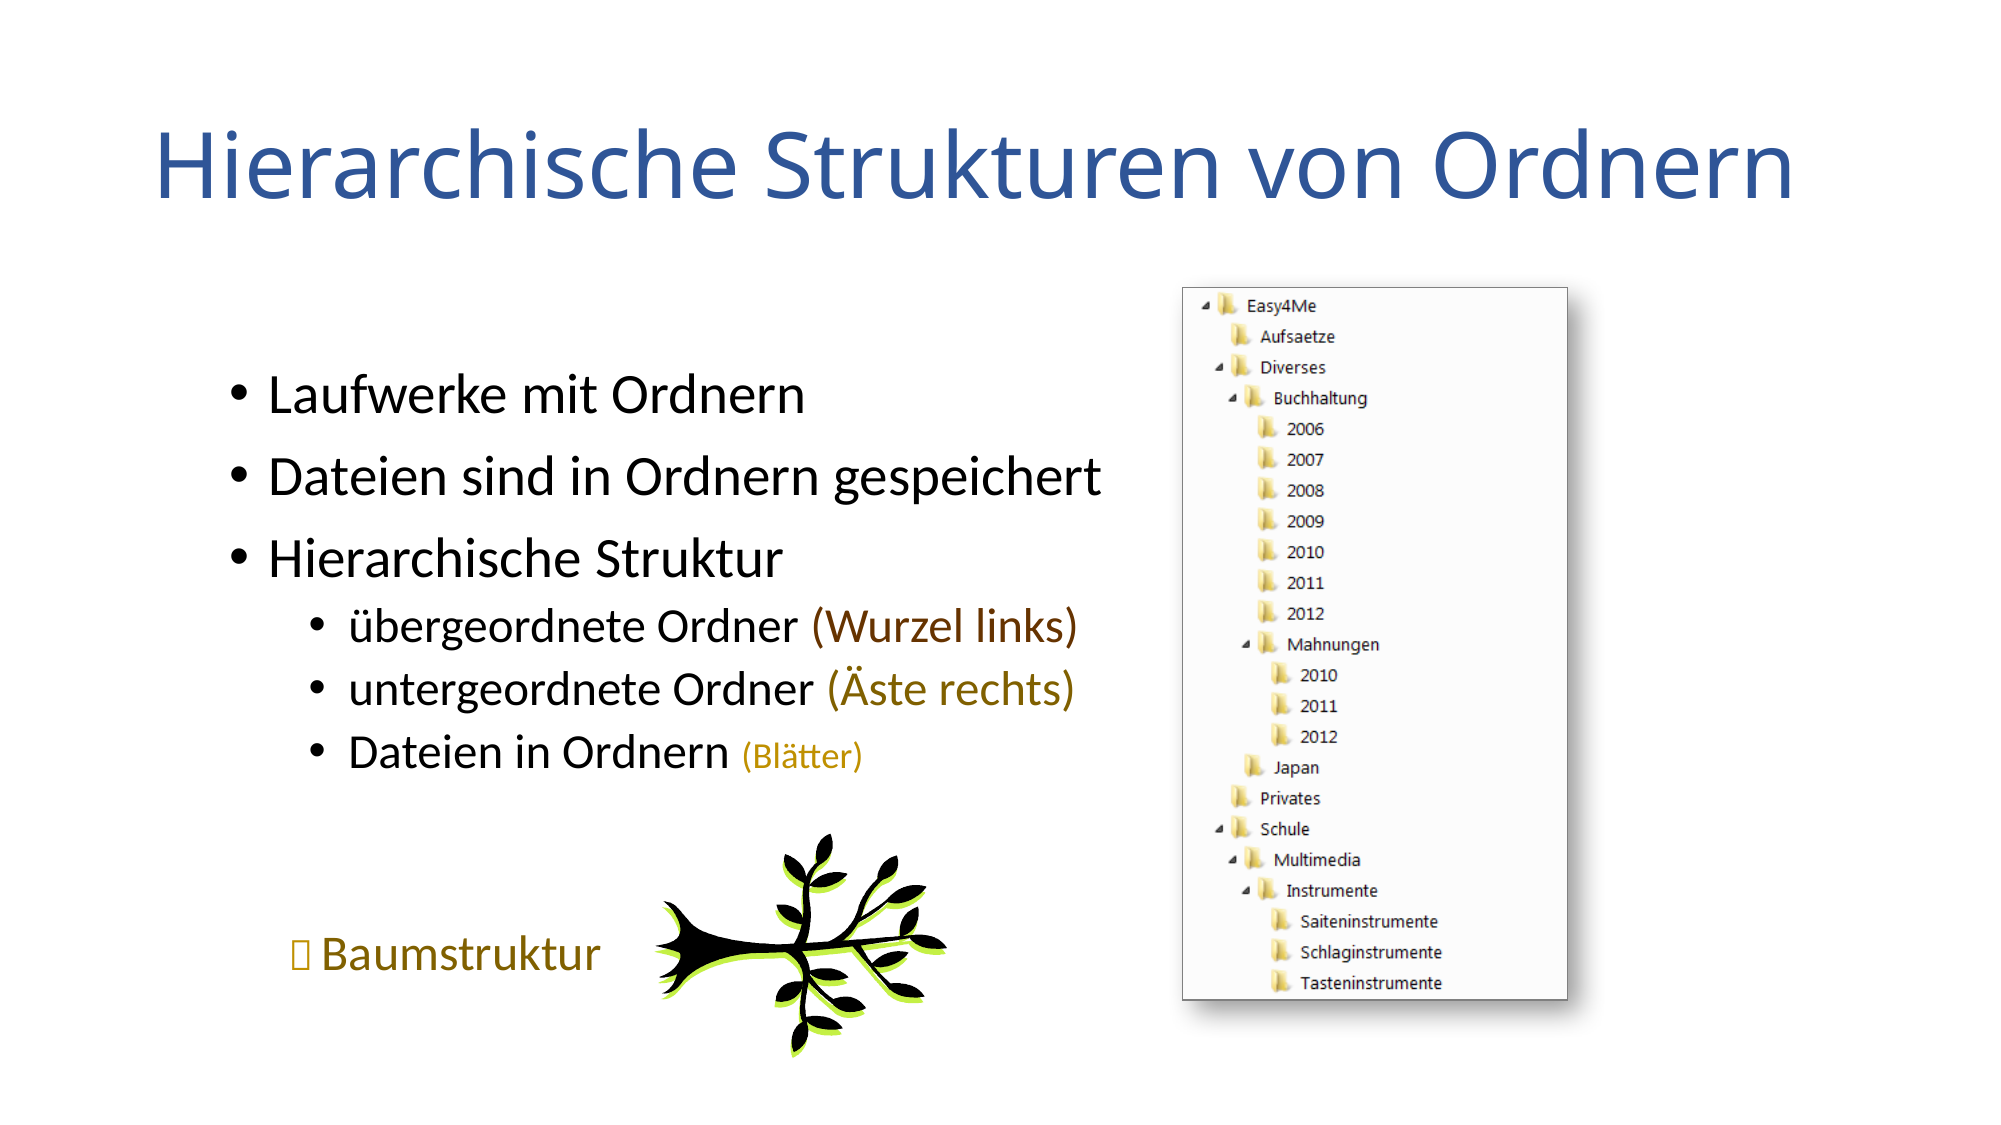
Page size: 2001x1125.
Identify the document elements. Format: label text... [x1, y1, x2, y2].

text_box Laufwerke mit Ordnern Dateien sind in Ordnern gespeichert Hierarchische Struktur übergeordnete Ordner (Wurzel links) untergeordnete Ordner (Äste rechts) Dateien in Ordnern (Blätter) [214, 357, 1124, 808]
title Hierarchische Strukturen von Ordnern [137, 59, 1863, 278]
text_box  Baumstruktur [273, 913, 687, 988]
picture [688, 799, 913, 1093]
picture [1183, 288, 1567, 1000]
